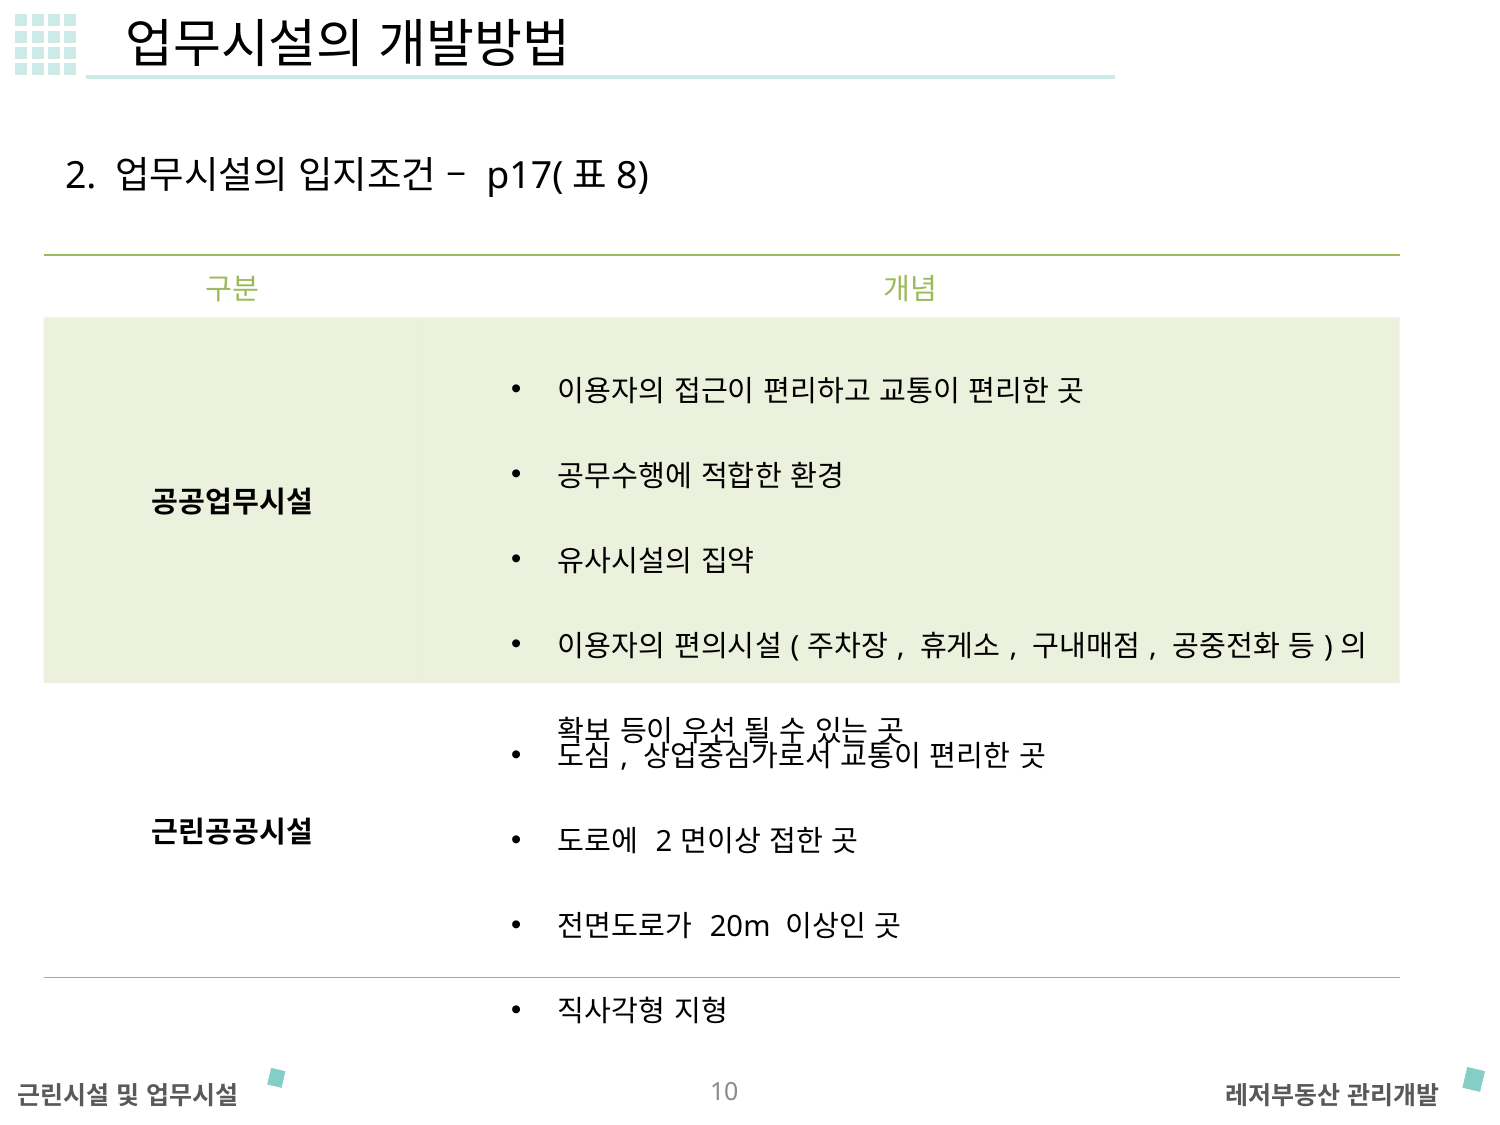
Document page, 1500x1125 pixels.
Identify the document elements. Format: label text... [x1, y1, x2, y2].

table_cell 근린공공시설 [44, 683, 421, 977]
table_header 개념 [421, 256, 1400, 317]
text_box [13, 2, 1117, 82]
text_box 2. 업무시설의 입지조건 – p17(표8) [50, 143, 748, 204]
slide_number 10 [549, 1062, 900, 1123]
table_cell 이용자의 접근이 편리하고 교통이 편리한 곳 공무수행에 적합한 환경 유사시설의 집약 이용자의 편의시설(주차장, 휴게소, 구내매점, 공중전화 등)의 확보 등이 우선 될 수 있는 곳 [421, 317, 1400, 683]
table_cell 도심, 상업중심가로서 교통이 편리한 곳 도로에 2면이상 접한 곳 전면도로가 20m 이상인 곳 직사각형 지형 [421, 683, 1400, 977]
table_header 구분 [44, 256, 421, 317]
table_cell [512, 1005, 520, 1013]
table_cell 공공업무시설 [44, 317, 421, 683]
